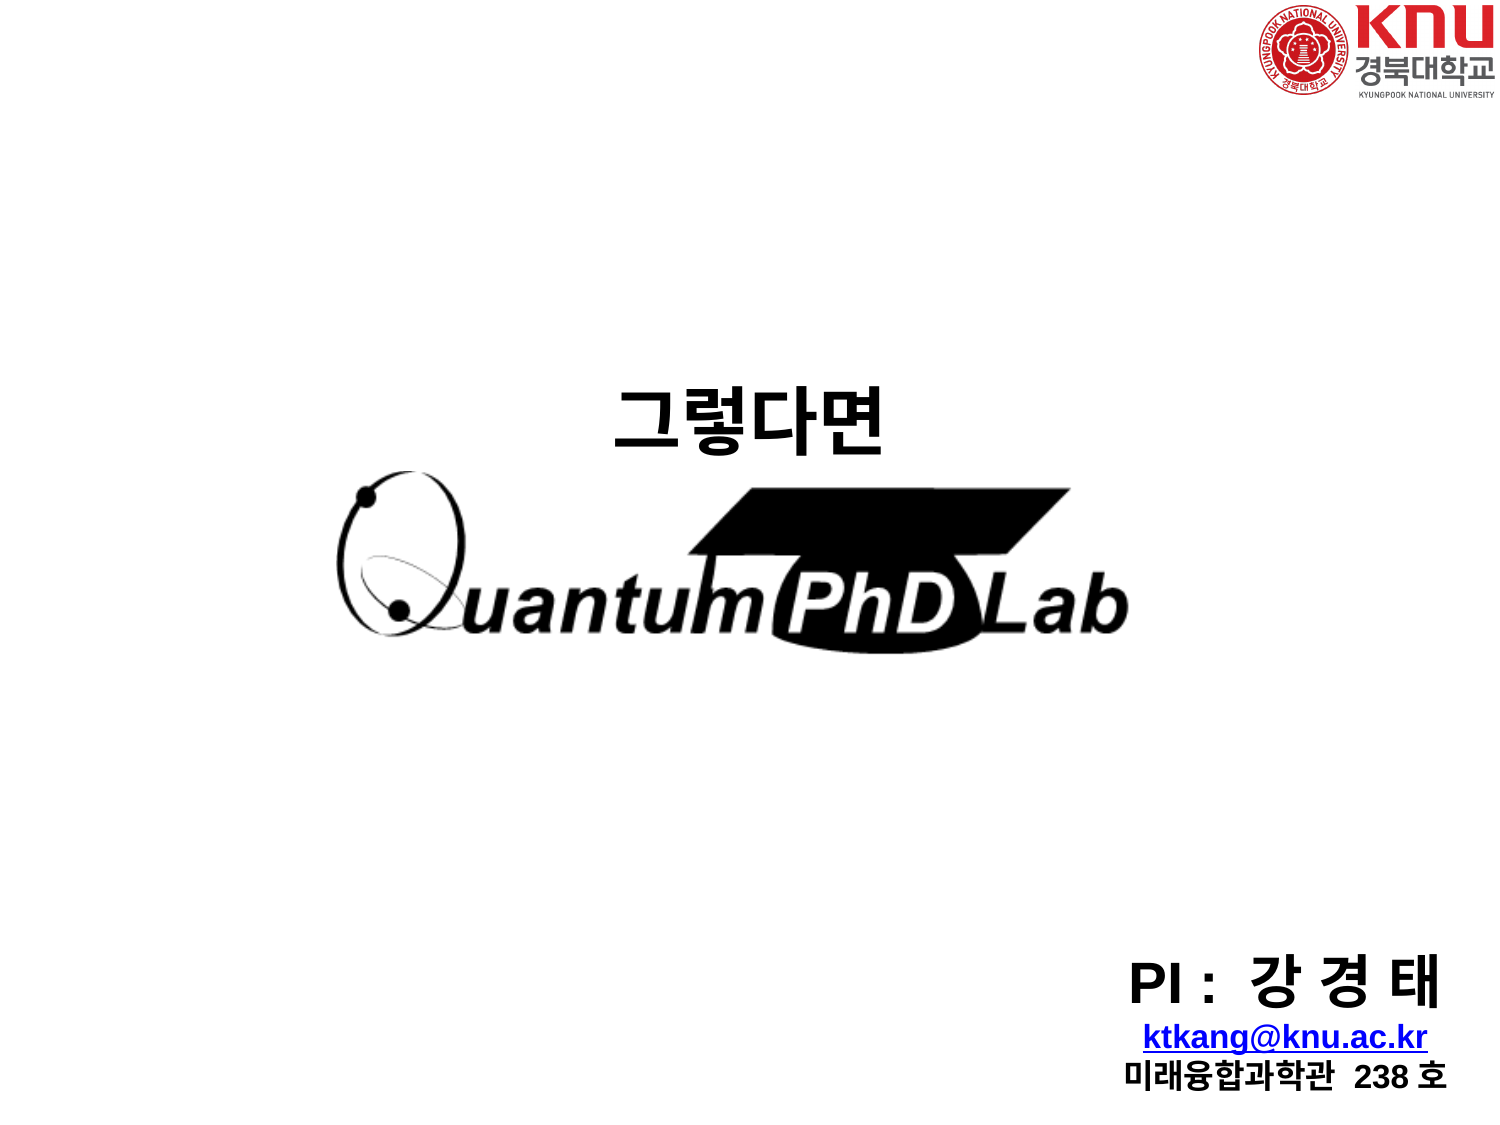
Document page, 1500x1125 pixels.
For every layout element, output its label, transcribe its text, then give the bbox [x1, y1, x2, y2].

picture [336, 470, 1181, 705]
text_box 그렇다면 [258, 369, 1242, 470]
picture [1257, 4, 1495, 98]
text_box PI : 강 경 태 ktkang@knu.ac.kr 미래융합과학관 238호 [1092, 940, 1479, 1101]
